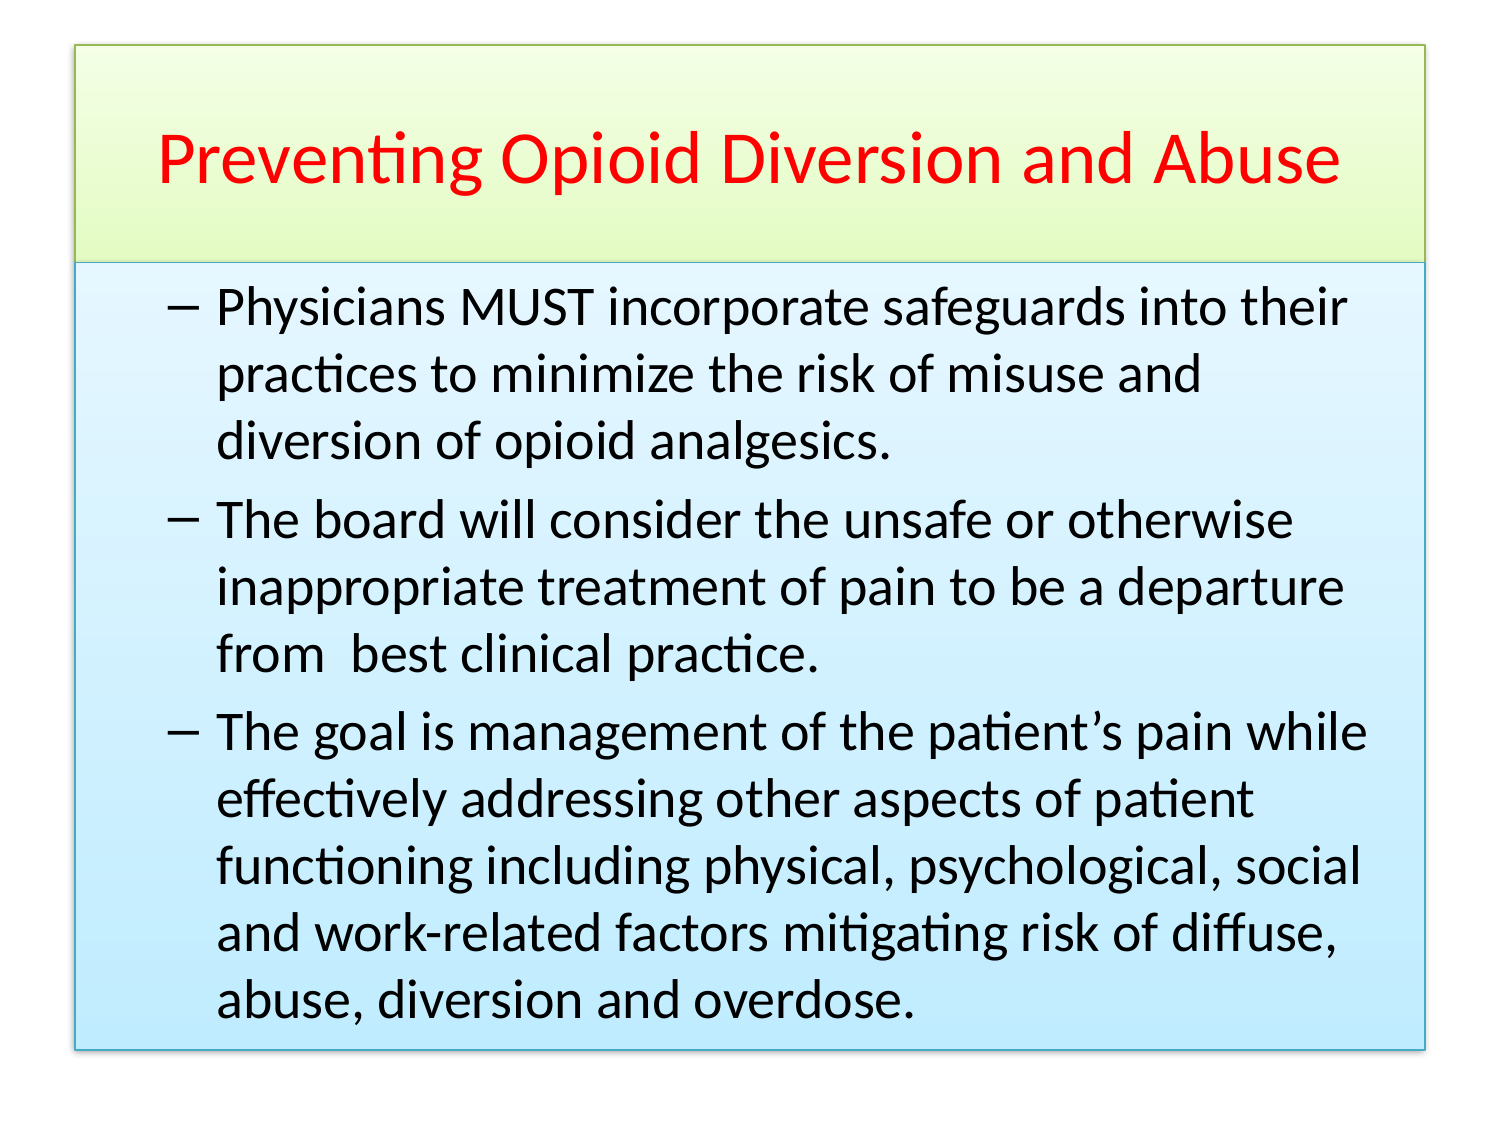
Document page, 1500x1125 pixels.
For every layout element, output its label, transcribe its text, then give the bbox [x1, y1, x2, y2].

title Preventing Opioid Diversion and Abuse [74, 44, 1426, 262]
list Physicians MUST incorporate safeguards into their practices to minimize the risk of misuse and diversion of opioid analgesics. The board will consider the unsafe or otherwise inappropriate treatment of pain to be a departure from best clinical practice. The goal is management of the patient’s pain while effectively addressing other aspects of patient functioning including physical, psychological, social and work-related factors mitigating risk of diffuse, abuse, diversion and overdose. [74, 262, 1426, 1051]
